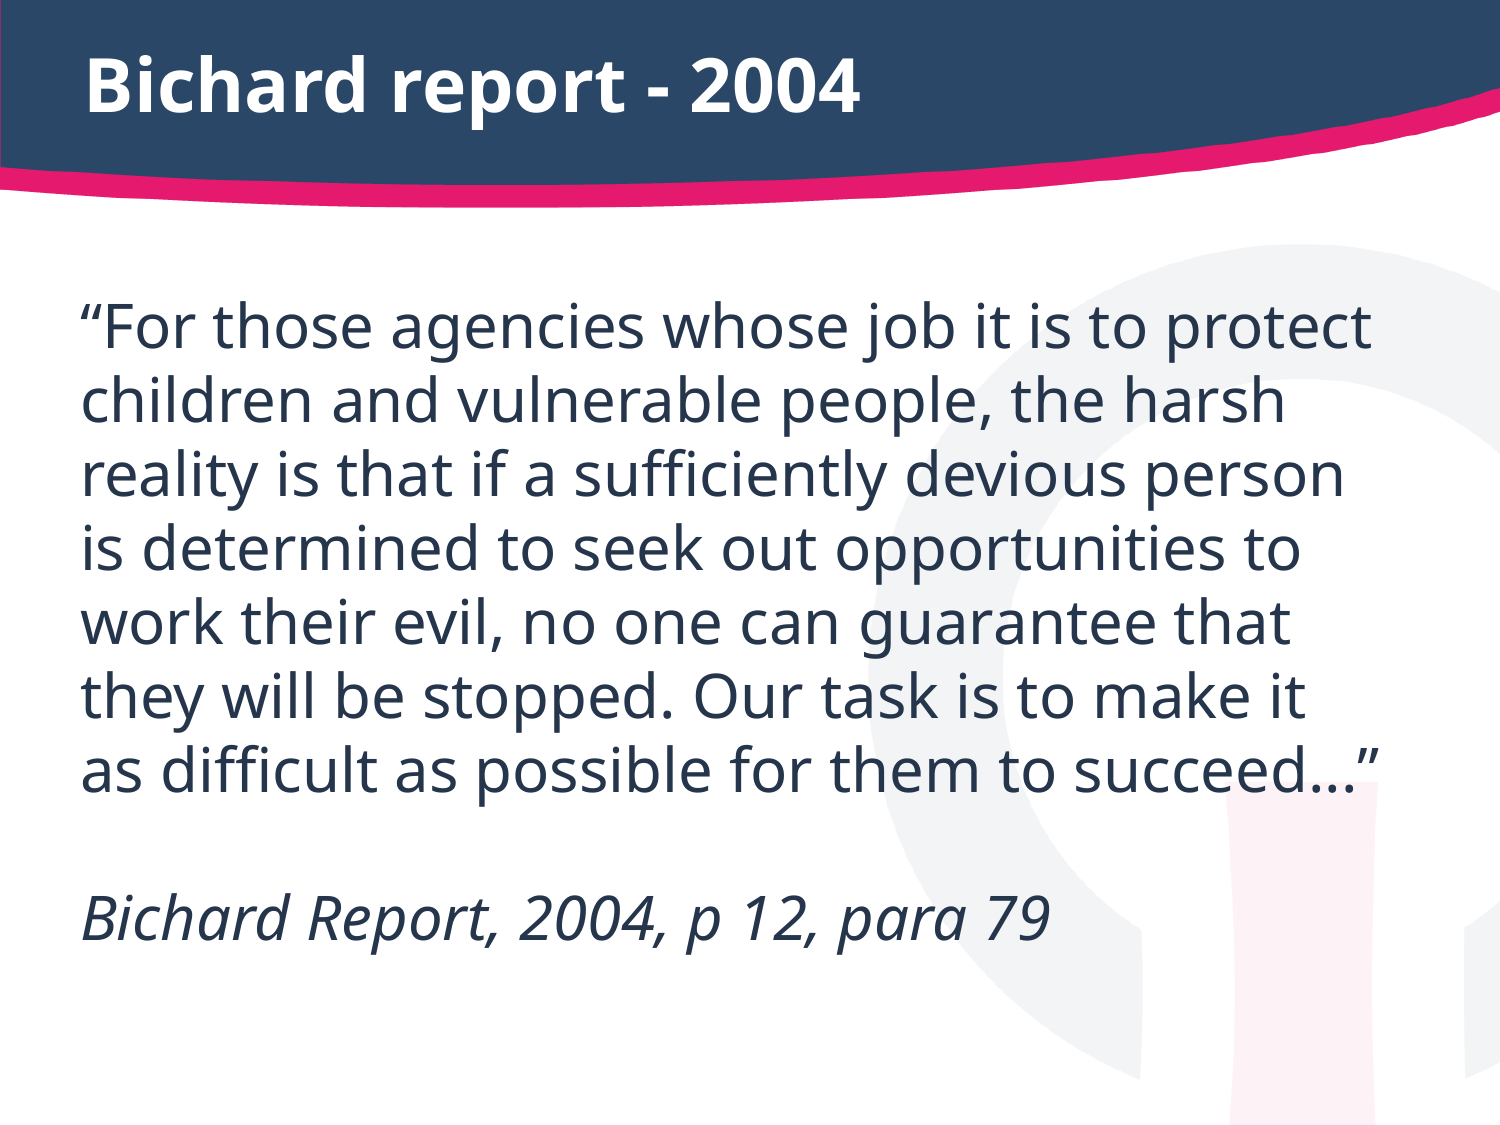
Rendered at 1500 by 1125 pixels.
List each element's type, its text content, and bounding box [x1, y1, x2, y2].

picture [0, 0, 1500, 1125]
list “For those agencies whose job it is to protect children and vulnerable people, the harsh reality is that if a sufficiently devious person is determined to seek out opportunities to work their evil, no one can guarantee that they will be stopped. Our task is to make it as difficult as possible for them to succeed...” Bichard Report, 2004, p 12, para 79 [71, 277, 1397, 973]
title Bichard report - 2004 [74, 0, 1177, 137]
